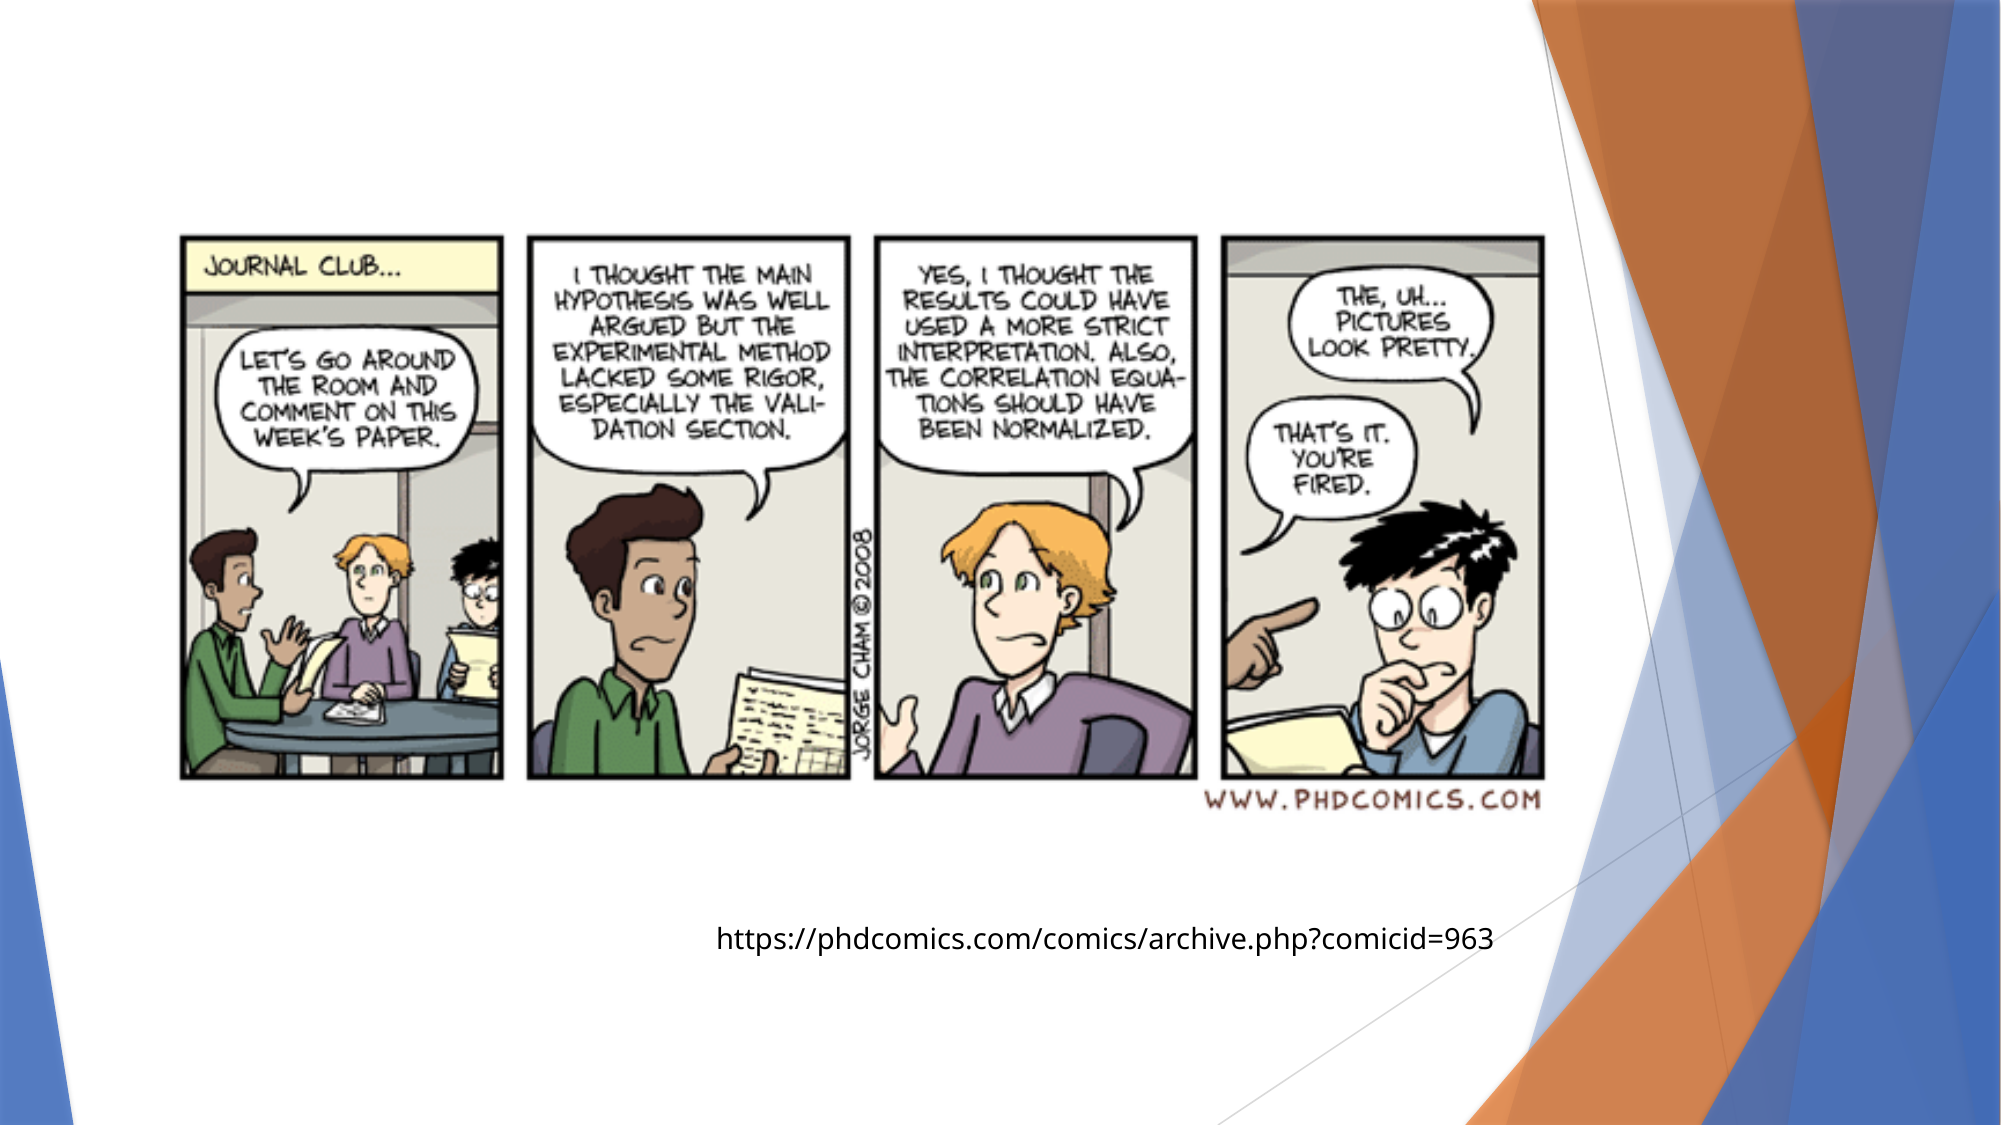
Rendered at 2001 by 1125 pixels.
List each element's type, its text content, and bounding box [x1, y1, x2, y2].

text_box https://phdcomics.com/comics/archive.php?comicid=963 [701, 913, 1702, 963]
picture [169, 218, 1558, 821]
